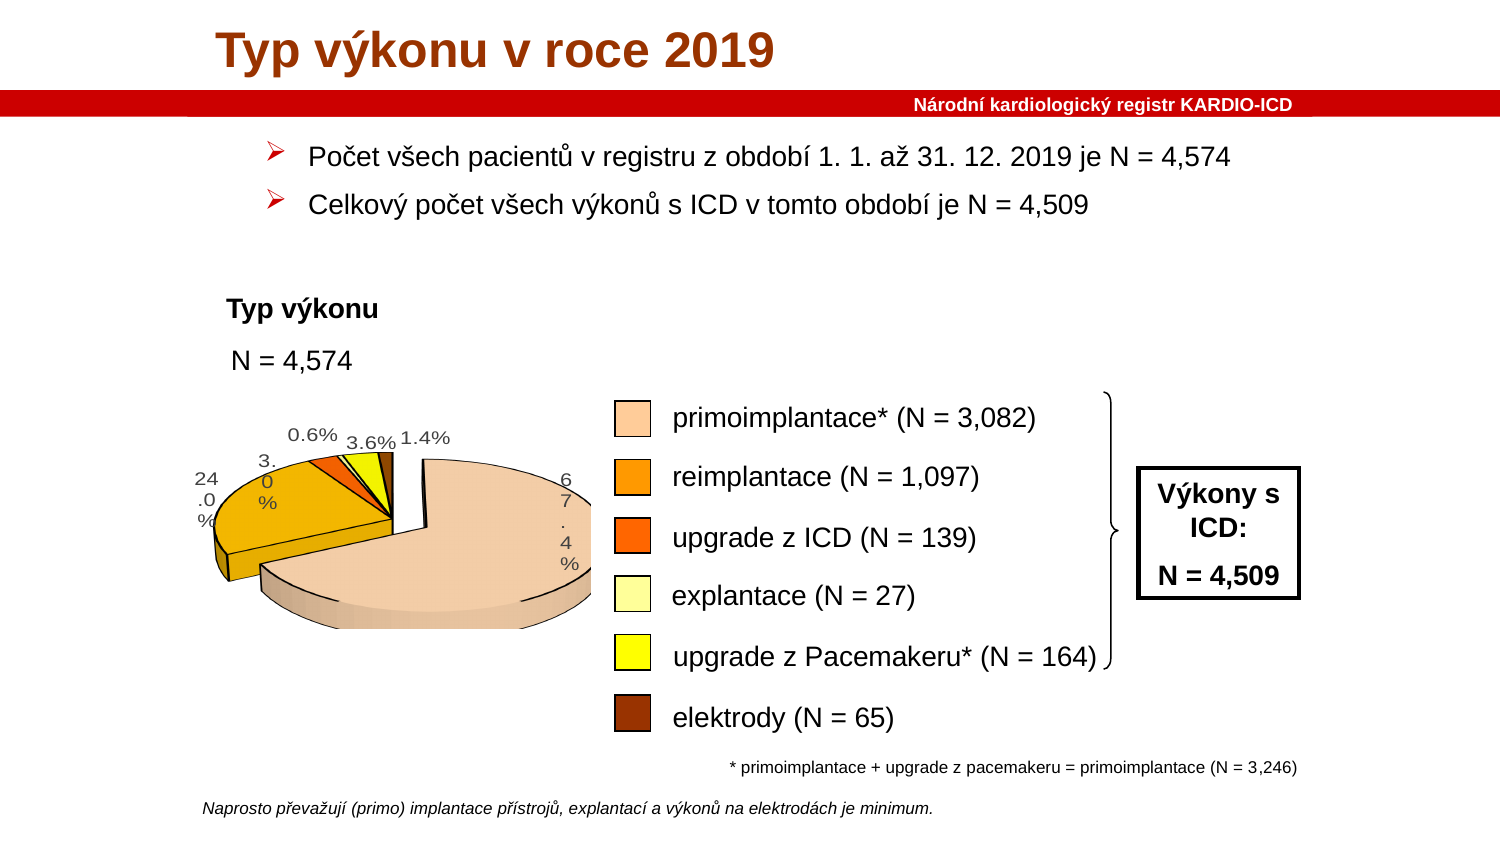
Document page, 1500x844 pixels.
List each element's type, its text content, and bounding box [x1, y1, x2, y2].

text_box Naprosto převažují (primo) implantace přístrojů, explantací a výkonů na elektrodách je minimum. [187, 790, 1311, 826]
text_box [622, 400, 651, 437]
text_box upgrade z Pacemakeru* (N = 164) [658, 631, 1113, 680]
text_box explantace (N = 27) [656, 569, 931, 619]
text_box primoimplantace* (N = 3,082) [657, 392, 1052, 441]
chart [194, 394, 618, 701]
text_box N = 4,574 [216, 335, 368, 384]
text_box elektrody (N = 65) [657, 692, 910, 741]
text_box [622, 459, 651, 495]
text_box Výkony s ICD: N = 4,509 [1138, 468, 1300, 599]
text_box Typ výkonu [211, 283, 394, 332]
text_box Typ výkonu v roce 2019 [200, 0, 1182, 97]
text_box [622, 517, 651, 554]
text_box * primoimplantace + upgrade z pacemakeru = primoimplantace (N = 3,246) [714, 748, 1313, 785]
text_box upgrade z ICD (N = 139) [657, 512, 992, 561]
text_box [1103, 391, 1118, 670]
text_box Národní kardiologický registr KARDIO-ICD [750, 85, 1313, 123]
text_box Počet všech pacientů v registru z období 1. 1. až 31. 12. 2019 je N = 4,574 Celkový počet všech výkonů s ICD v tomto období je N = 4,509 [253, 132, 1291, 274]
text_box [187, 90, 750, 117]
text_box [614, 695, 651, 731]
text_box [622, 576, 651, 612]
text_box reimplantace (N = 1,097) [657, 451, 996, 500]
text_box [622, 634, 651, 671]
